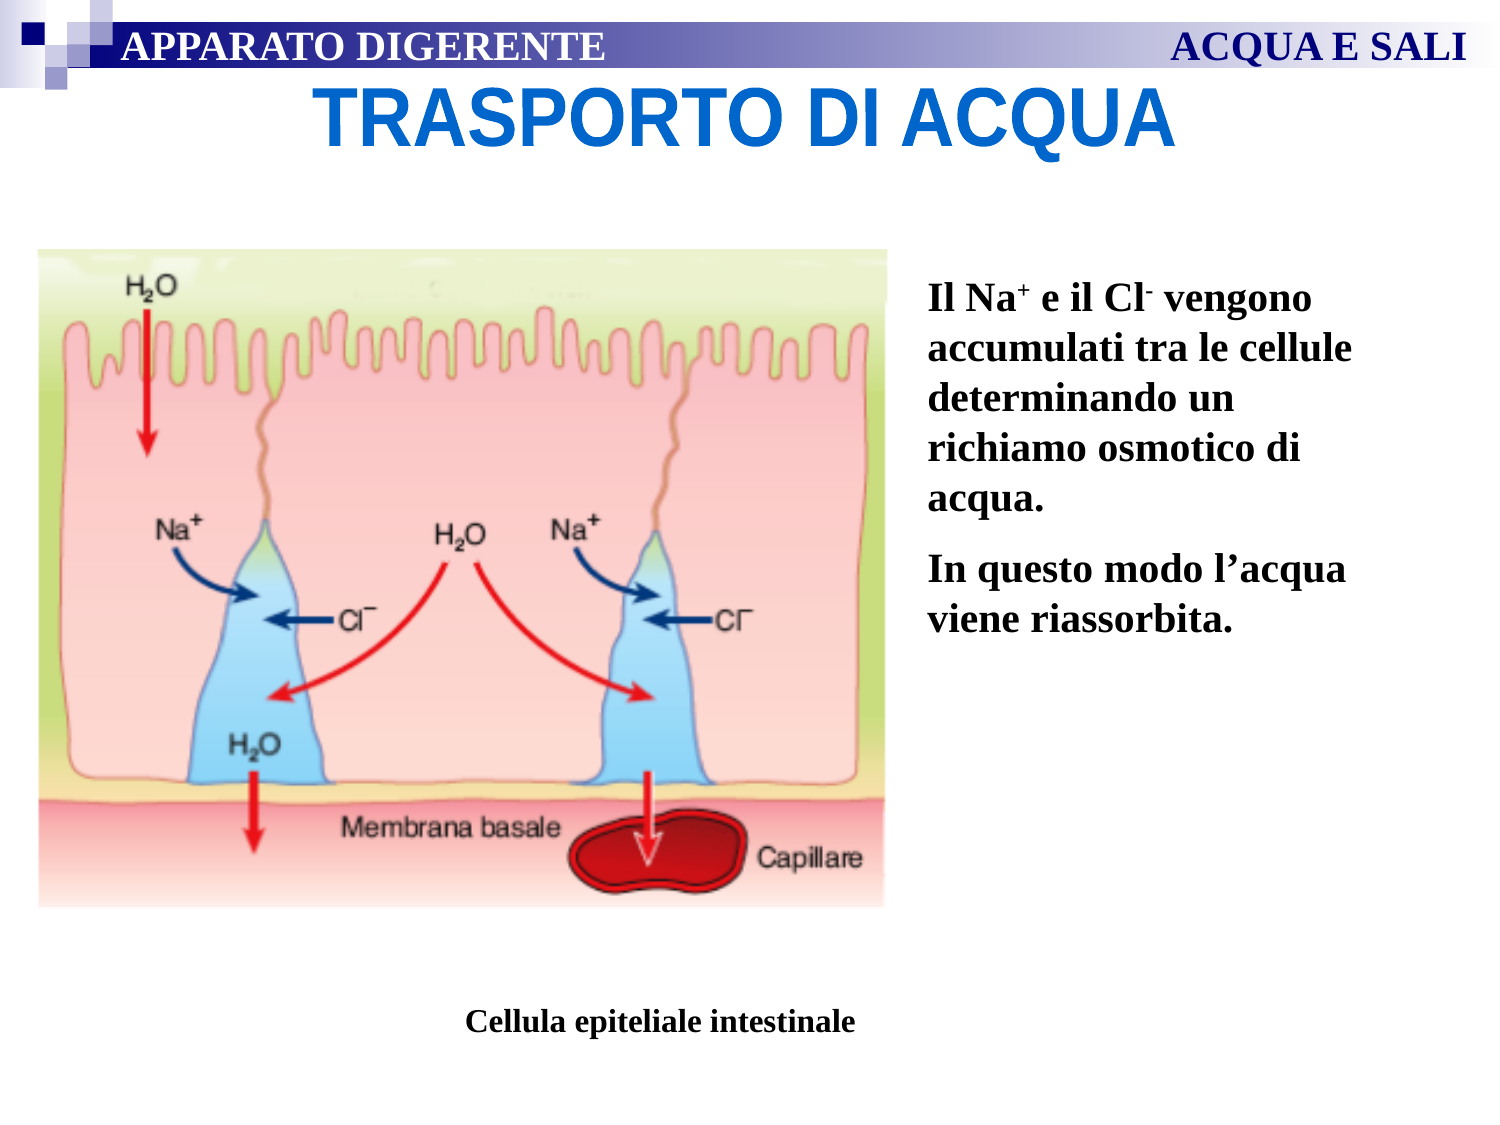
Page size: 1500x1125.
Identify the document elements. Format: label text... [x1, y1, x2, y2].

text_box Il Na+ e il Cl- vengono accumulati tra le cellule determinando un richiamo osmotico di acqua. In questo modo l’acqua viene riassorbita. [912, 262, 1413, 649]
text_box APPARATO DIGERENTE ACQUA E SALI [105, 10, 1500, 76]
text_box Cellula epiteliale intestinale [449, 962, 888, 1075]
picture [37, 249, 888, 910]
